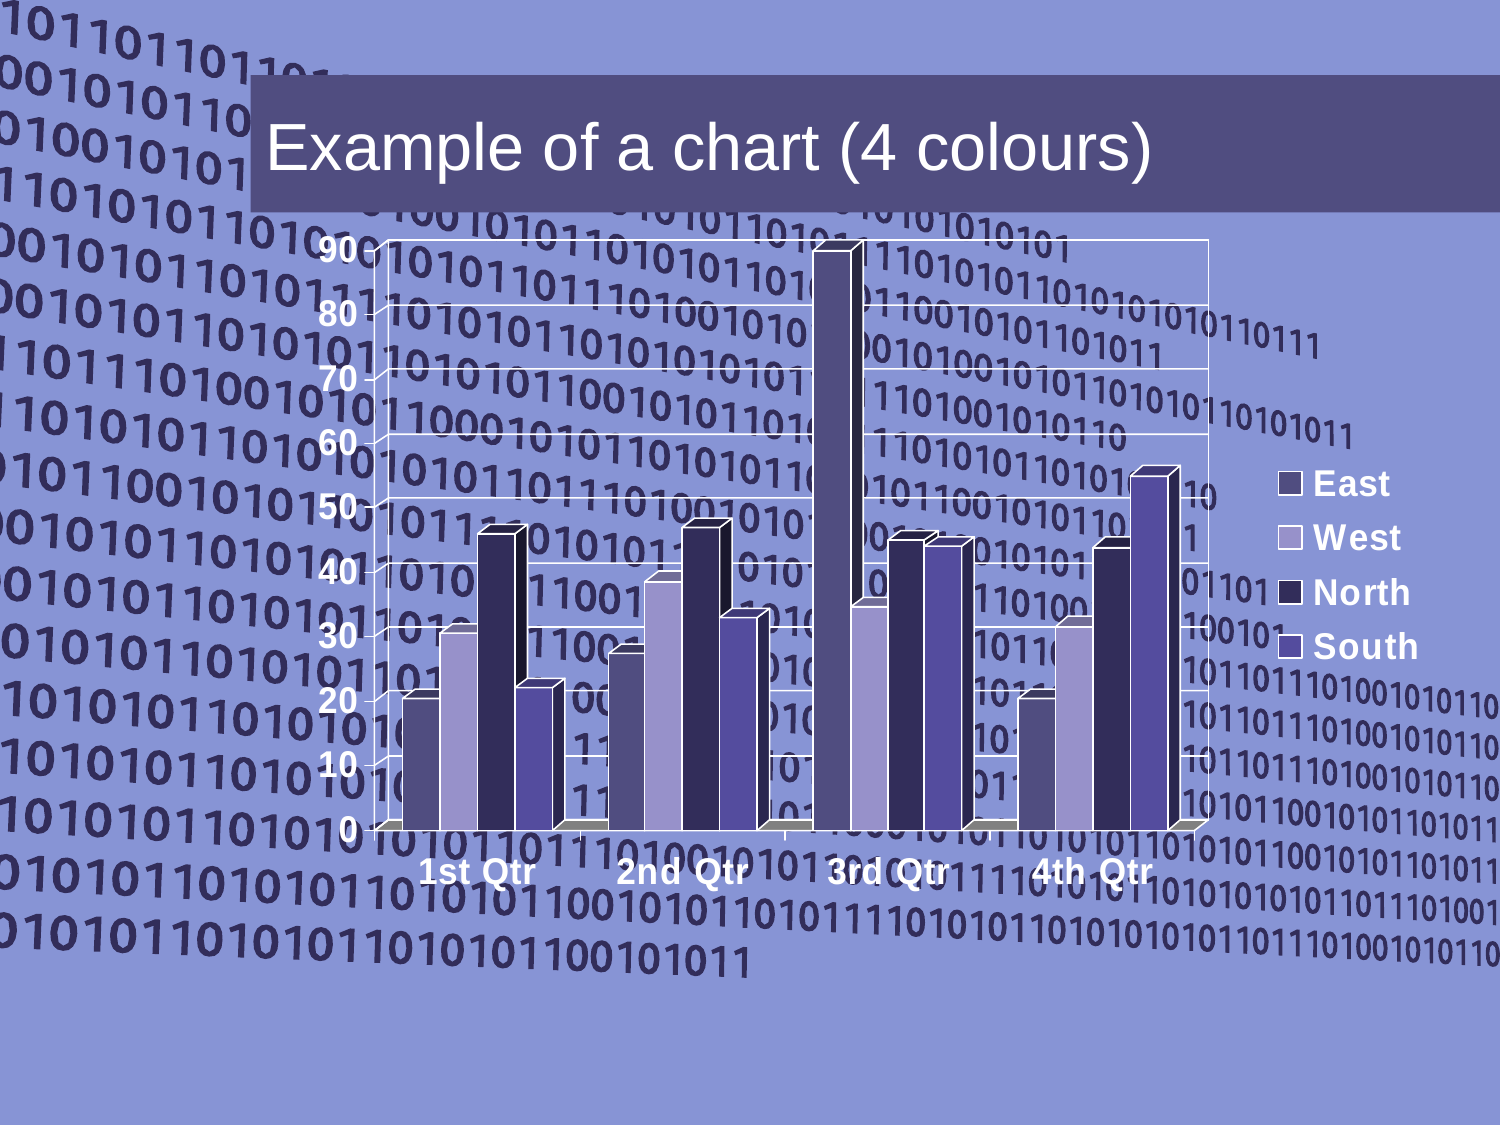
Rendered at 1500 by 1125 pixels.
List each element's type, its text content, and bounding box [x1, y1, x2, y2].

title Example of a chart (4 colours) [250, 75, 1500, 213]
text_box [247, 193, 1443, 932]
